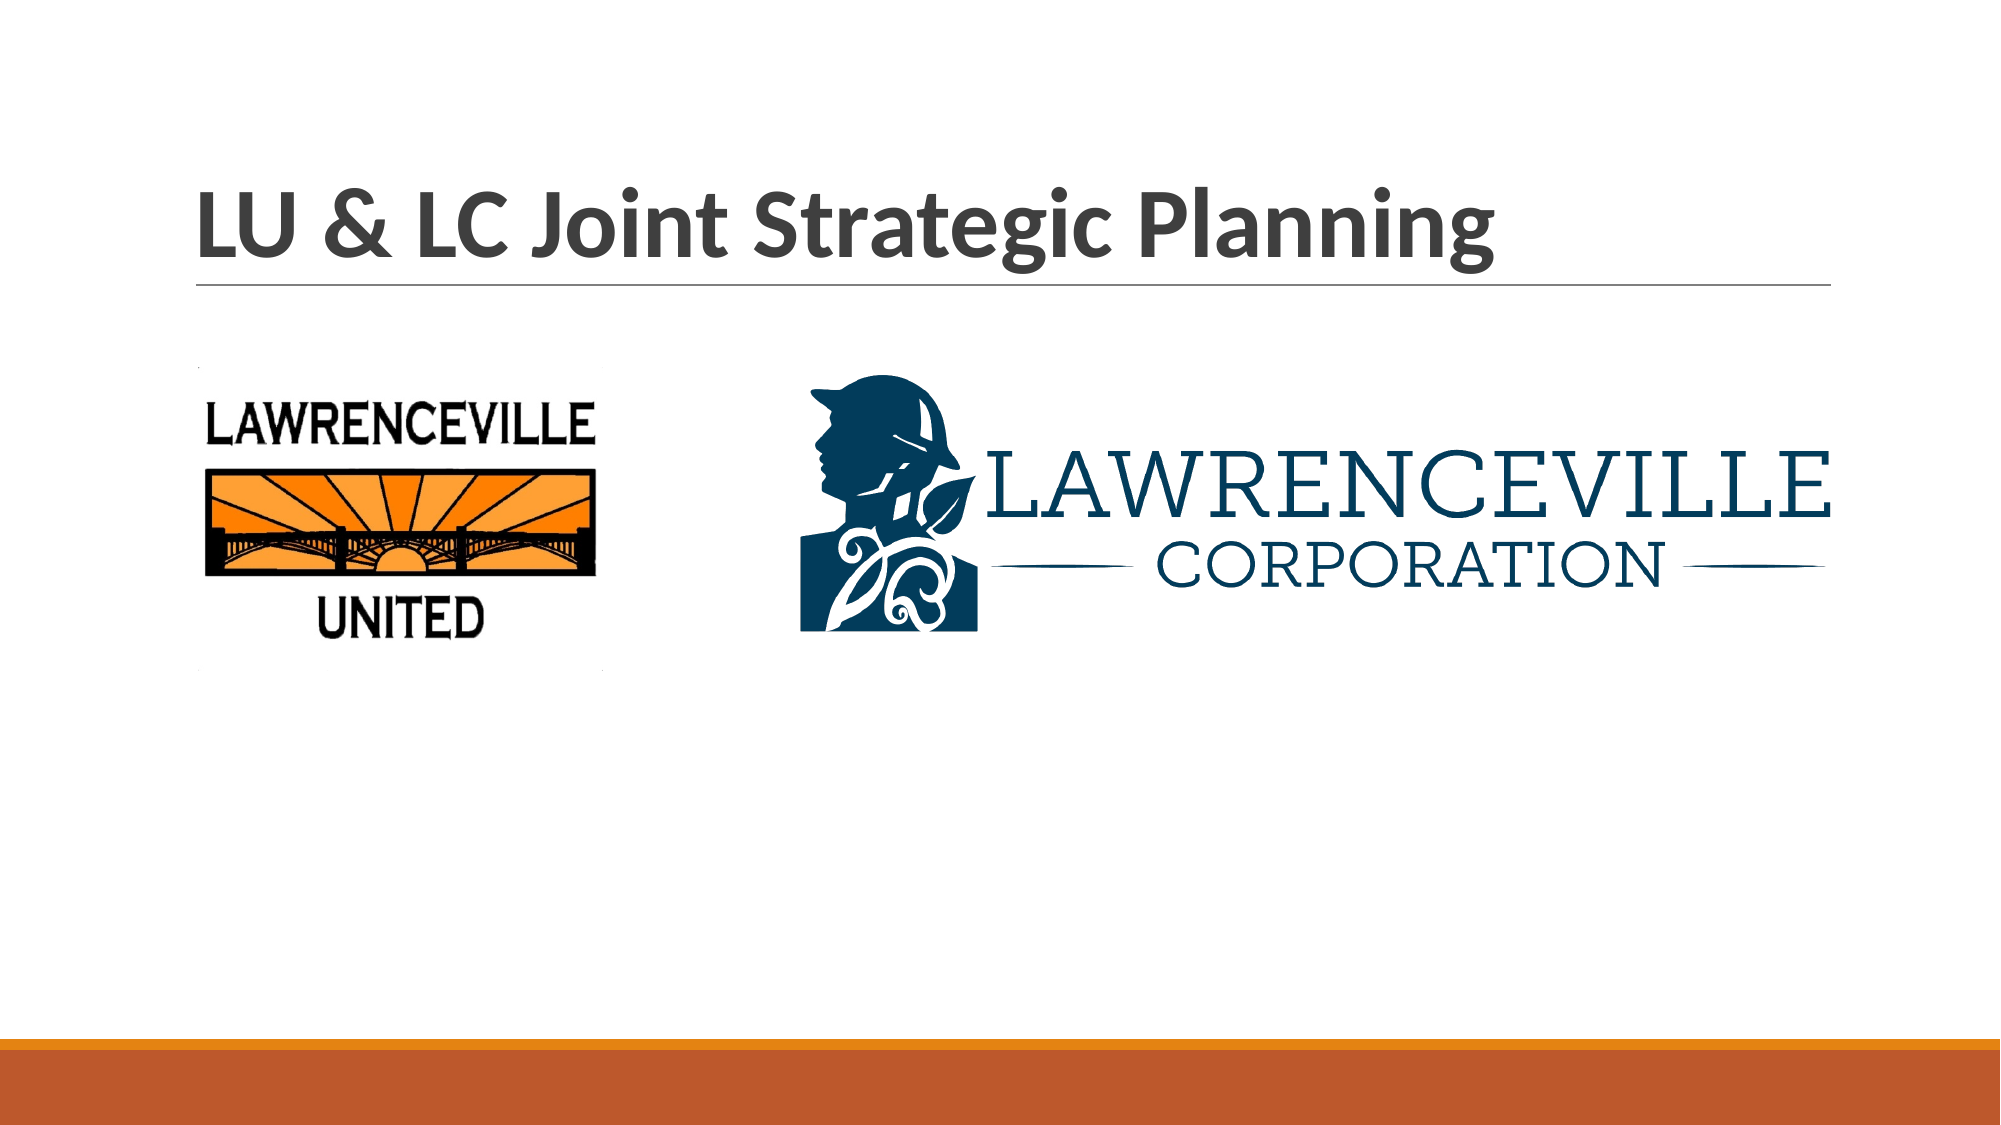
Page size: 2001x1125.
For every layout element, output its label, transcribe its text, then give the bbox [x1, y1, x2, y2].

picture [198, 367, 603, 672]
picture [792, 367, 1853, 639]
title LU & LC Joint Strategic Planning [180, 47, 1830, 285]
